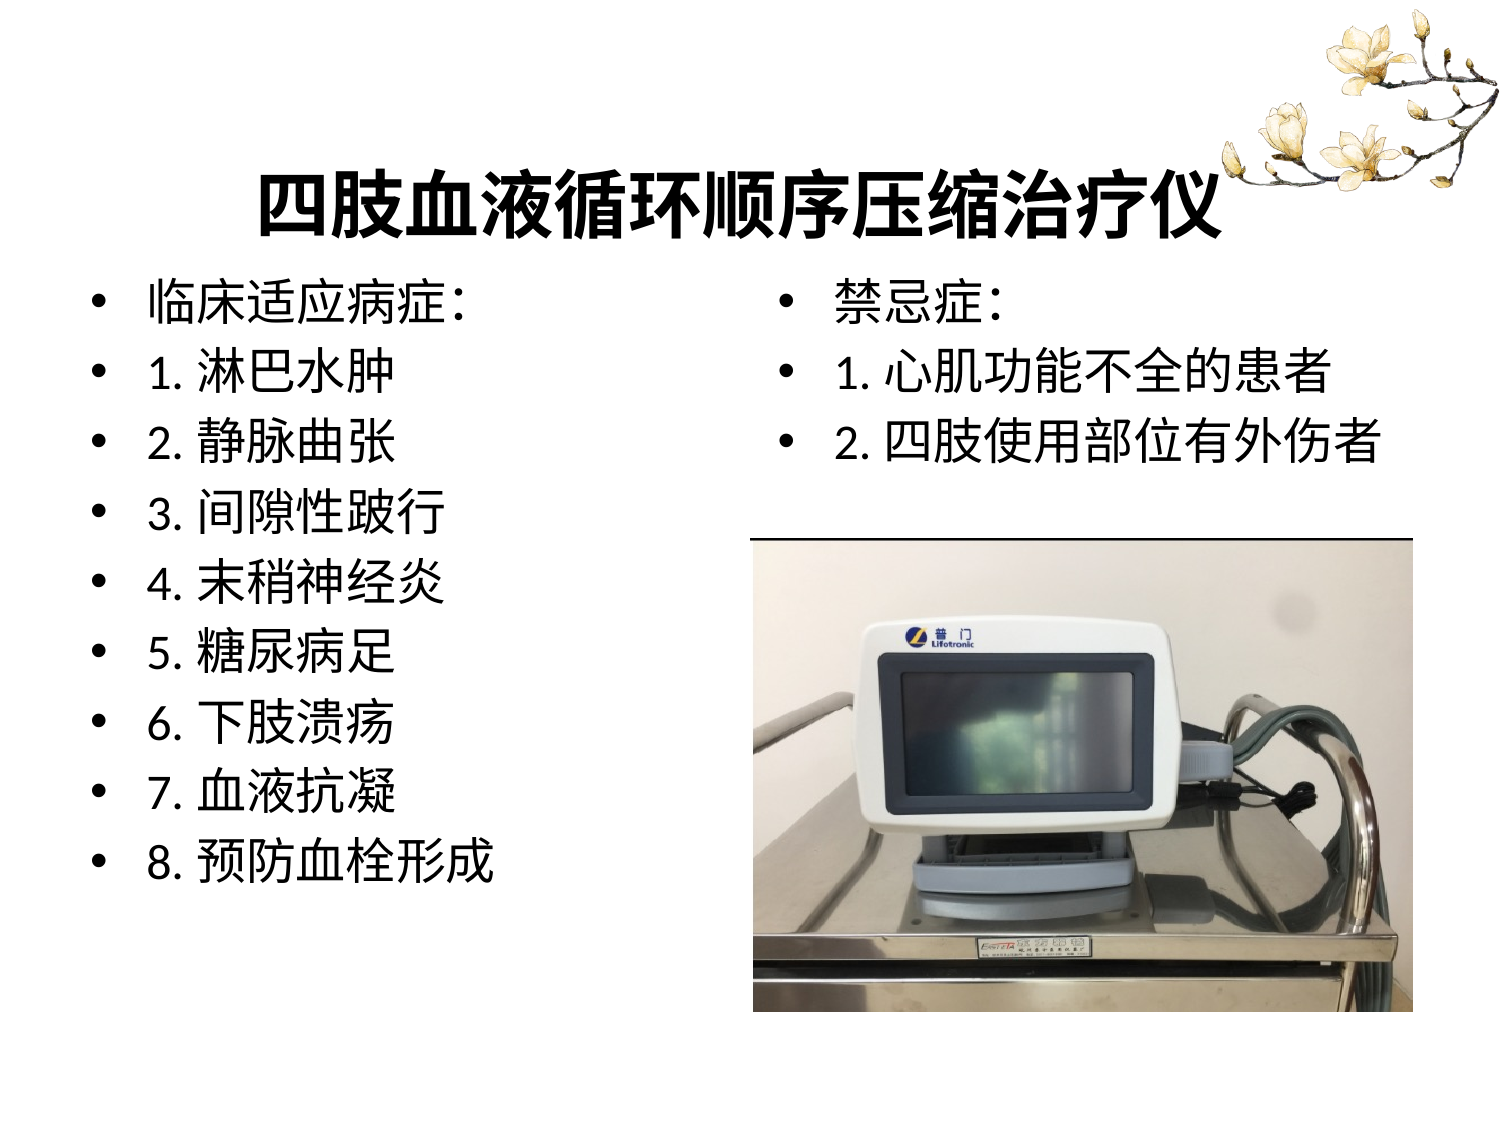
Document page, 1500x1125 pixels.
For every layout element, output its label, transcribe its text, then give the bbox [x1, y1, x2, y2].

picture [1206, 0, 1500, 201]
picture [749, 538, 1413, 1012]
list 临床适应病症： 1.淋巴水肿 2.静脉曲张 3.间隙性跛行 4.末稍神经炎 5.糖尿病足 6.下肢溃疡 7.血液抗凝 8.预防血栓形成 [75, 262, 738, 1005]
title 四肢血液循环顺序压缩治疗仪 [64, 149, 1415, 337]
list 禁忌症： 1.心肌功能不全的患者 2.四肢使用部位有外伤者 [762, 262, 1425, 1005]
